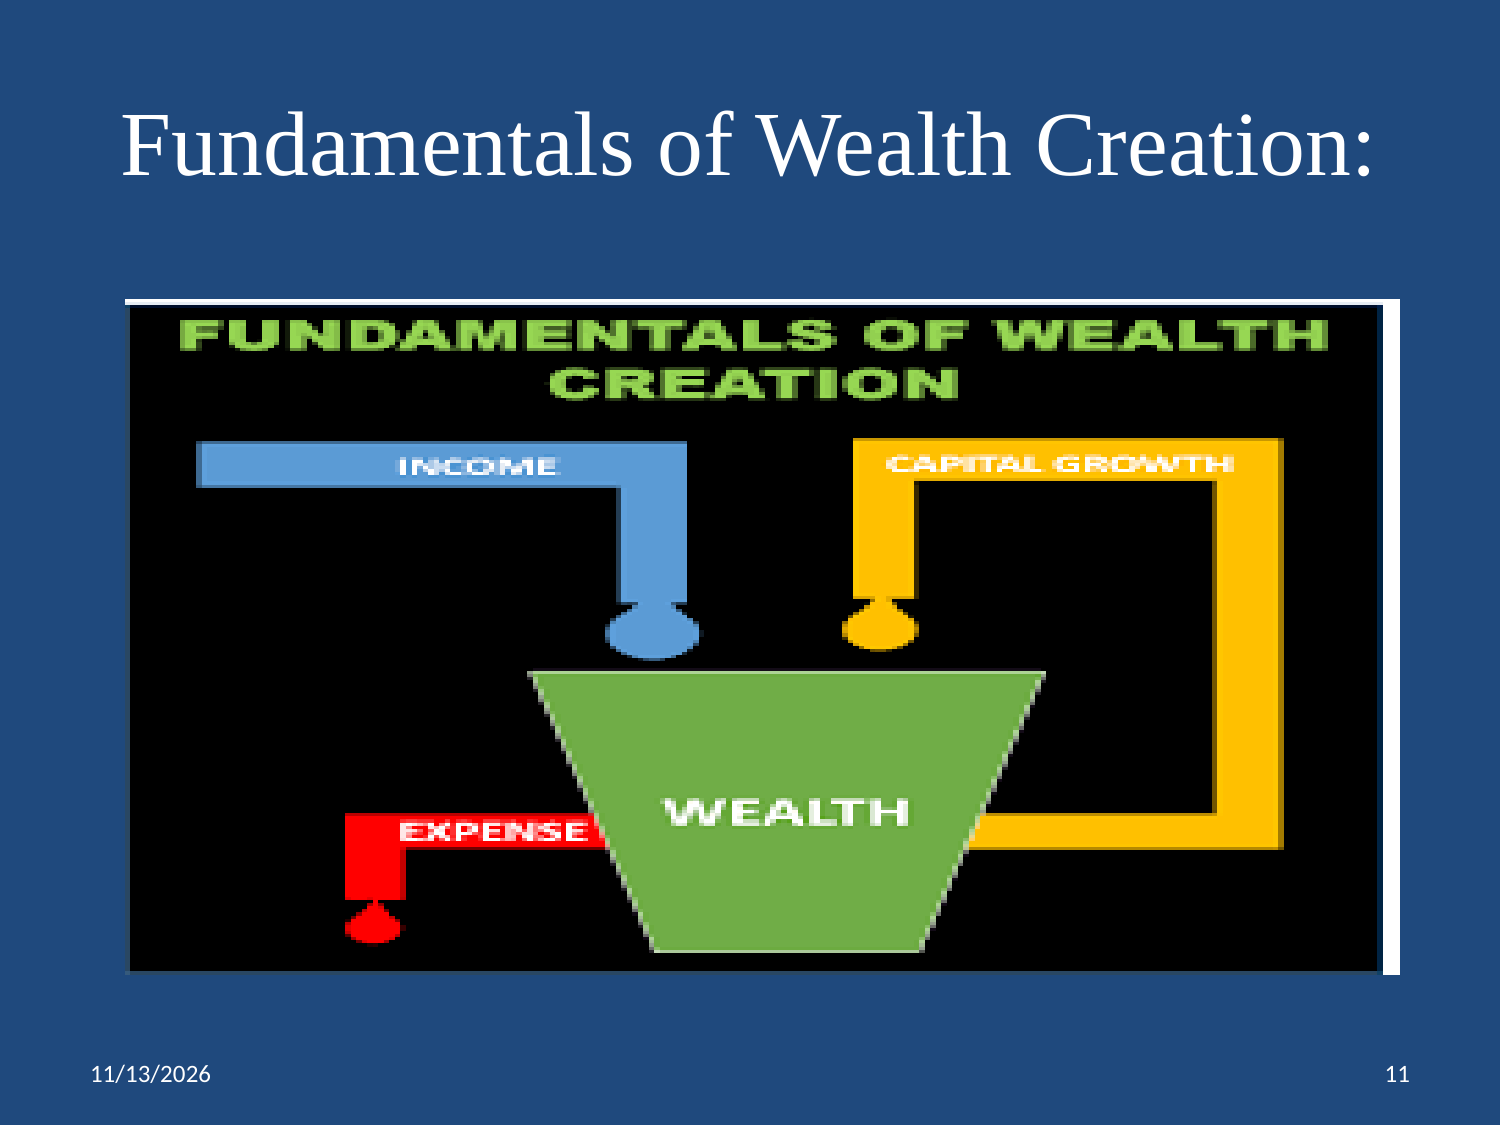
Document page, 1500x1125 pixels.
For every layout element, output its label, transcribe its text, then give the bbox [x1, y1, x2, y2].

slide_number 11 [1074, 1042, 1425, 1103]
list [124, 299, 1401, 976]
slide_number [75, 1042, 425, 1103]
title Fundamentals of Wealth Creation: [75, 45, 1425, 233]
